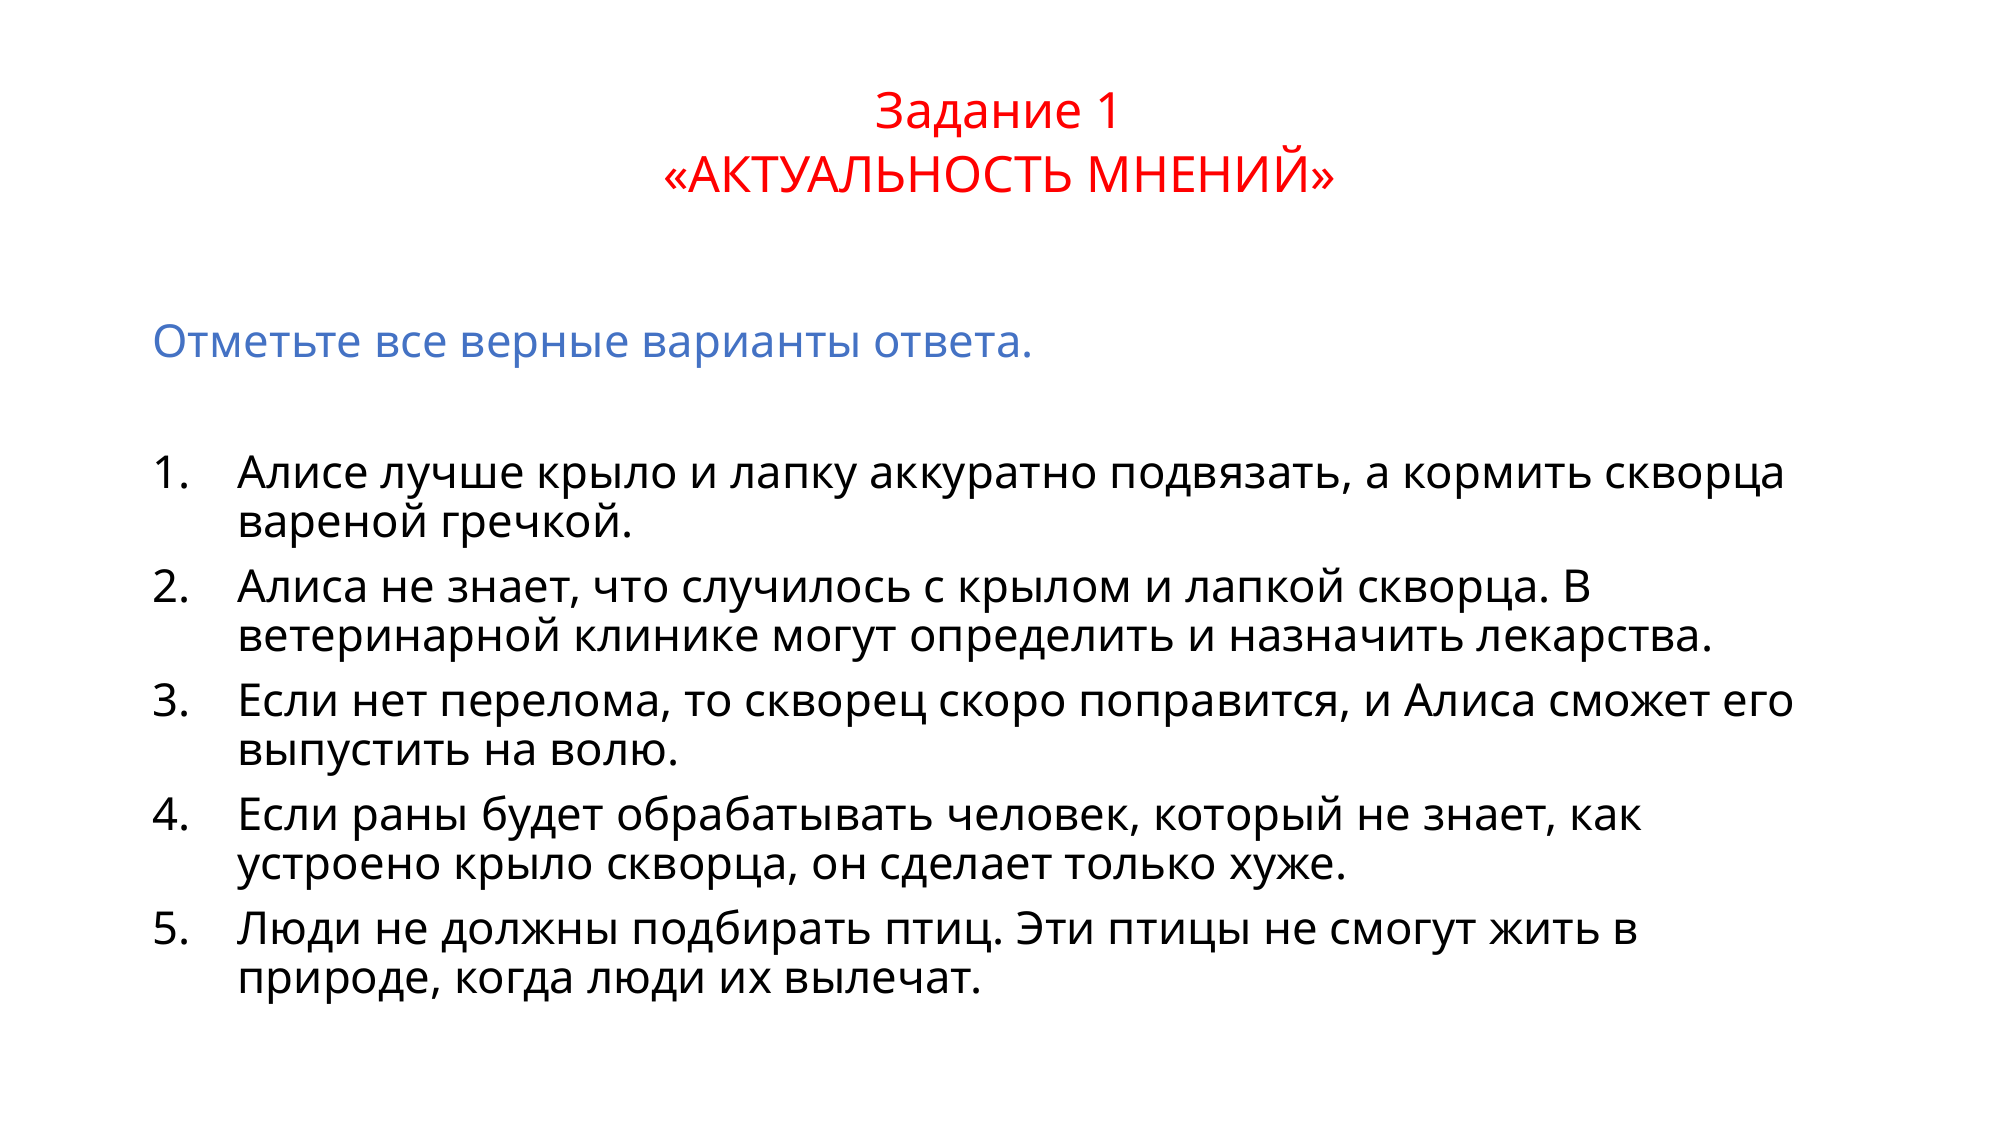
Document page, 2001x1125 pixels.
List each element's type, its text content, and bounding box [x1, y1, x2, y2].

list Отметьте все верные варианты ответа. Алисе лучше крыло и лапку аккуратно подвязать, а кормить скворца вареной гречкой. Алиса не знает, что случилось с крылом и лапкой скворца. В ветеринарной клинике могут определить и назначить лекарства. Если нет перелома, то скворец скоро поправится, и Алиса сможет его выпустить на волю. Если раны будет обрабатывать человек, который не знает, как устроено крыло скворца, он сделает только хуже. Люди не должны подбирать птиц. Эти птицы не смогут жить в природе, когда люди их вылечат. [137, 240, 1863, 1014]
title Задание 1 «АКТУАЛЬНОСТЬ МНЕНИЙ» [137, 59, 1863, 240]
